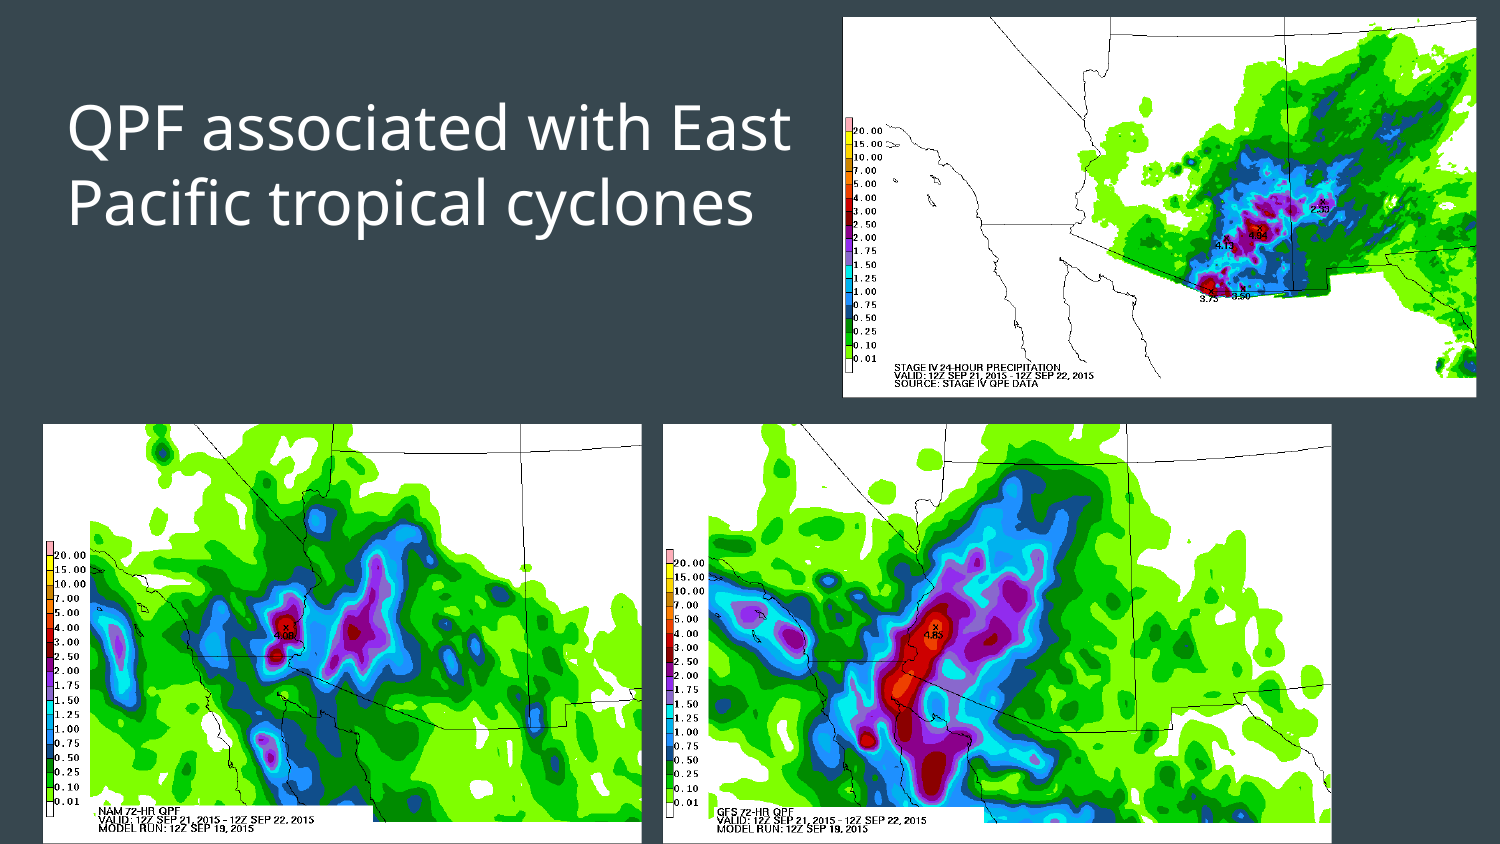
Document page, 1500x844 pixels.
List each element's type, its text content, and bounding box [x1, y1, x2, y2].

picture [842, 16, 1477, 398]
title QPF associated with East Pacific tropical cyclones [51, 72, 835, 251]
picture [662, 424, 1333, 844]
picture [42, 424, 642, 844]
